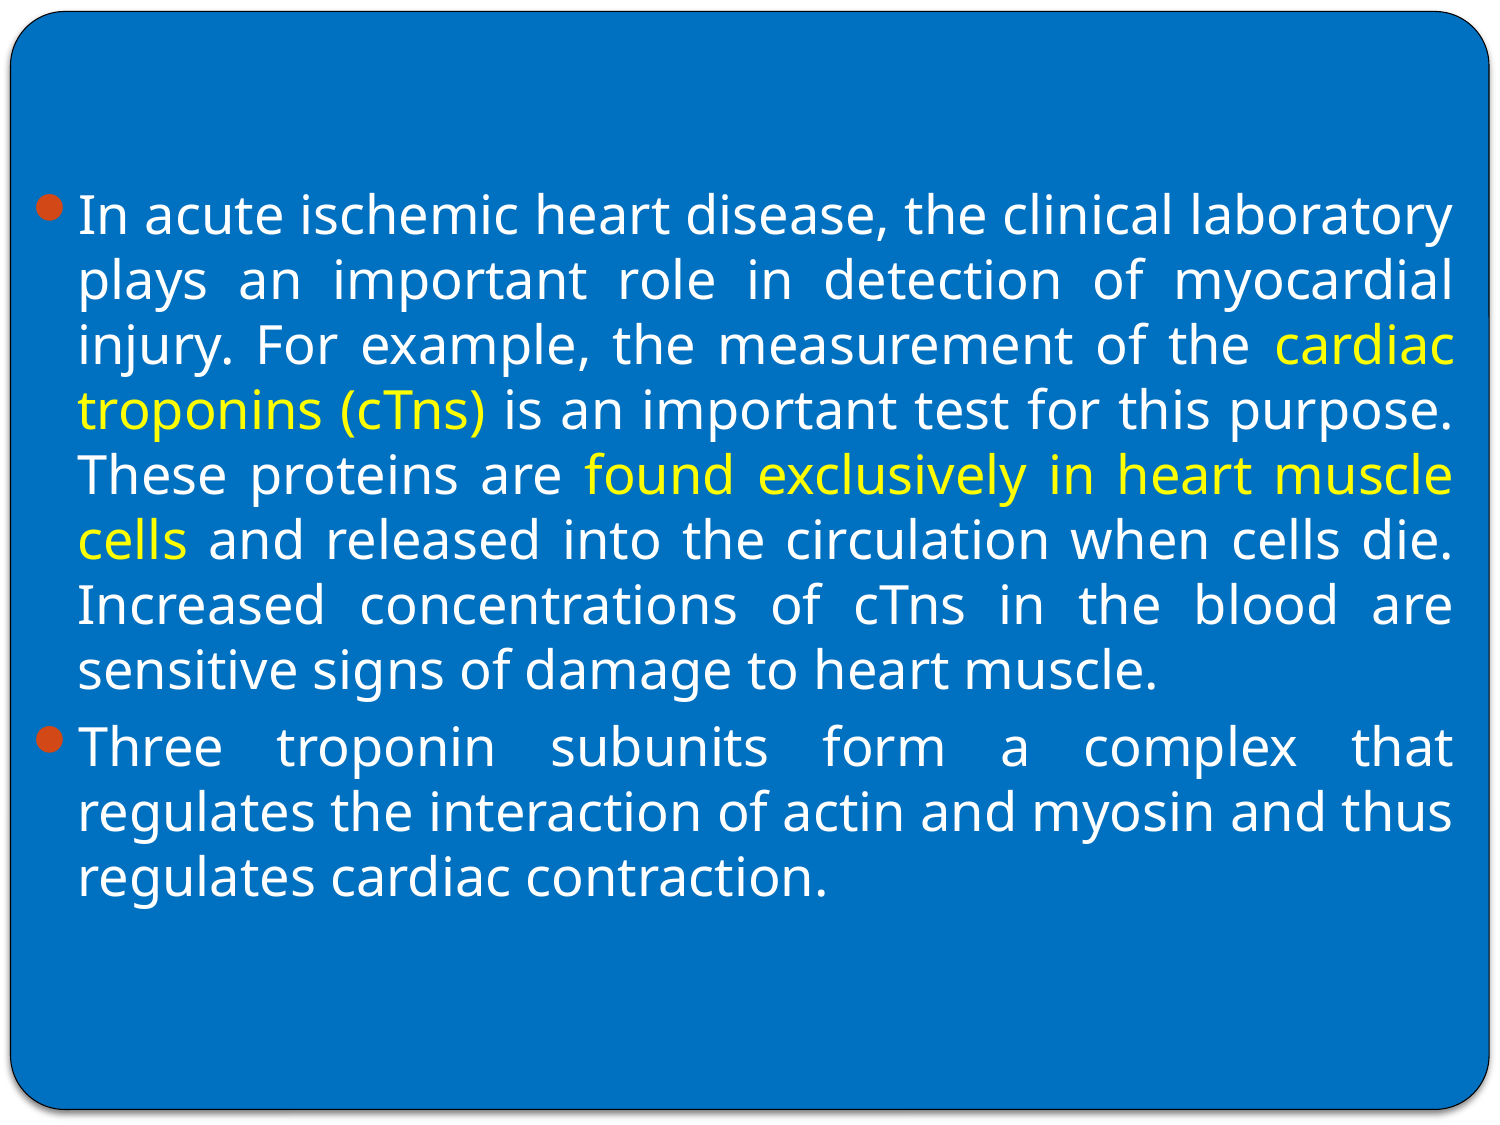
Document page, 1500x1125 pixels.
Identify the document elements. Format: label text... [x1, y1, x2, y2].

list In acute ischemic heart disease, the clinical laboratory plays an important role in detection of myocardial injury. For example, the measurement of the cardiac troponins (cTns) is an important test for this purpose. These proteins are found exclusively in heart muscle cells and released into the circulation when cells die. Increased concentrations of cTns in the blood are sensitive signs of damage to heart muscle. Three troponin subunits form a complex that regulates the interaction of actin and myosin and thus regulates cardiac contraction. [17, 19, 1471, 1106]
